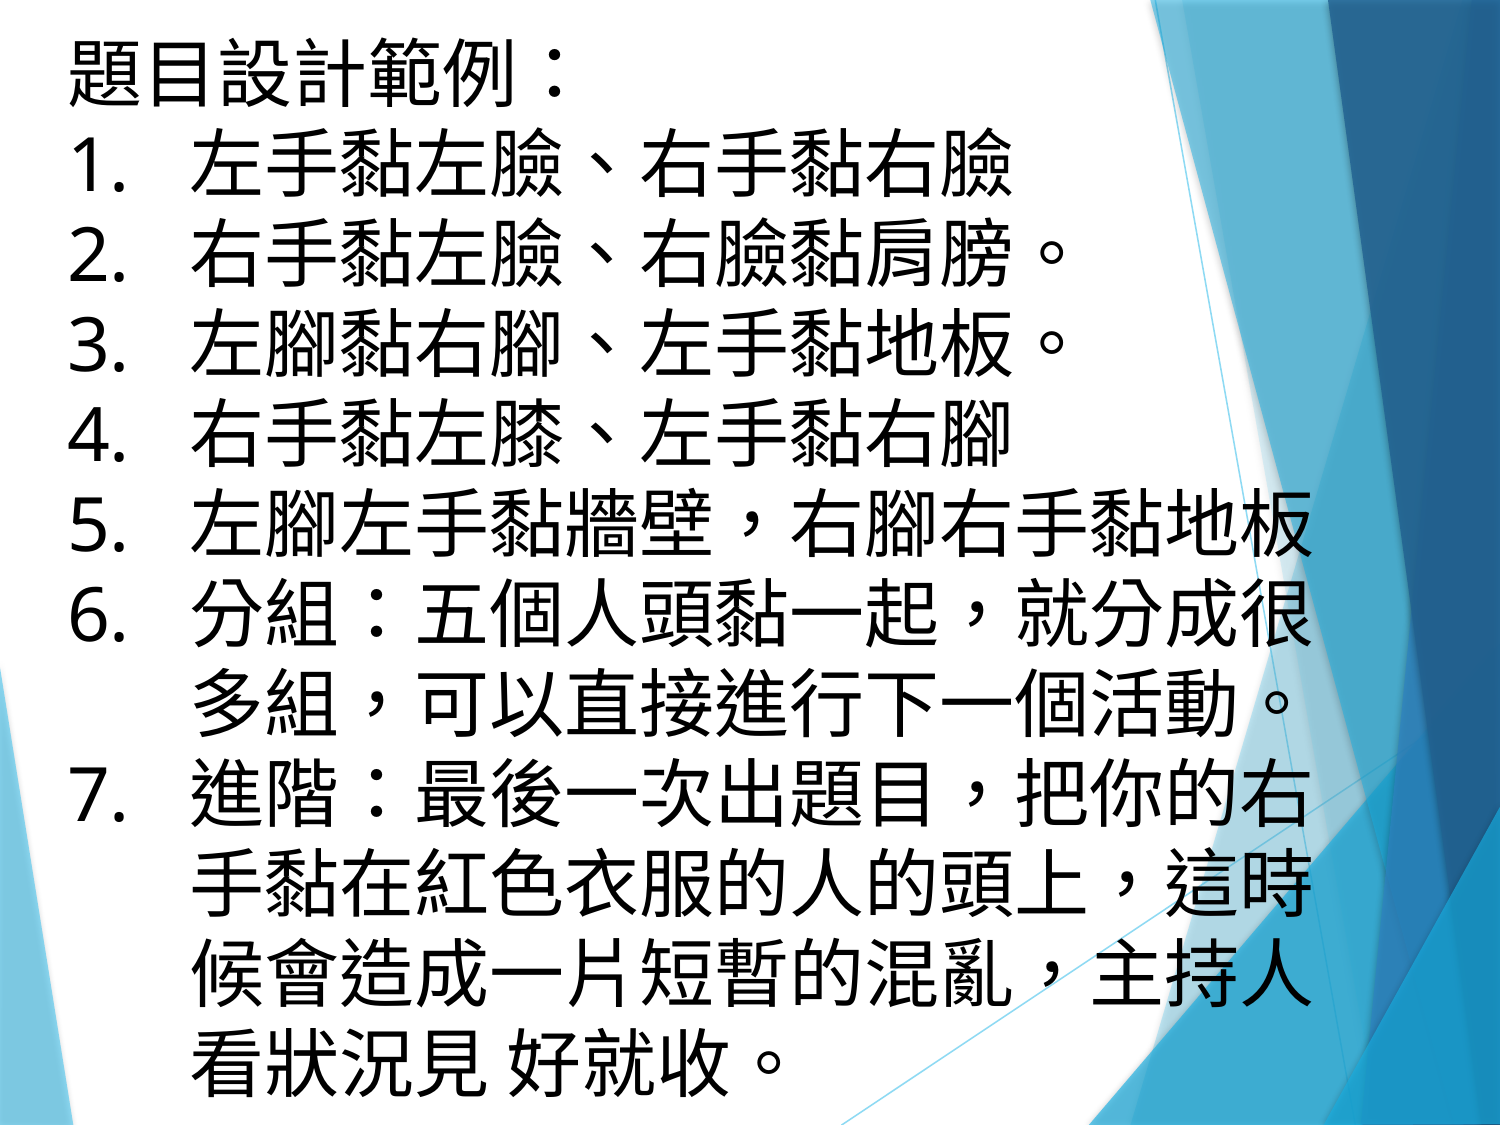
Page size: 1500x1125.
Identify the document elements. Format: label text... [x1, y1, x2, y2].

text_box 題目設計範例： 左手黏左臉、右手黏右臉 右手黏左臉、右臉黏肩膀。 左腳黏右腳、左手黏地板。 右手黏左膝、左手黏右腳 左腳左手黏牆壁，右腳右手黏地板 分組：五個人頭黏一起，就分成很多組，可以直接進行下一個活動。 進階：最後一次出題目，把你的右手黏在紅色衣服的人的頭上，這時候會造成一片短暫的混亂，主持人看狀況見 好就收。 [53, 19, 1365, 1114]
